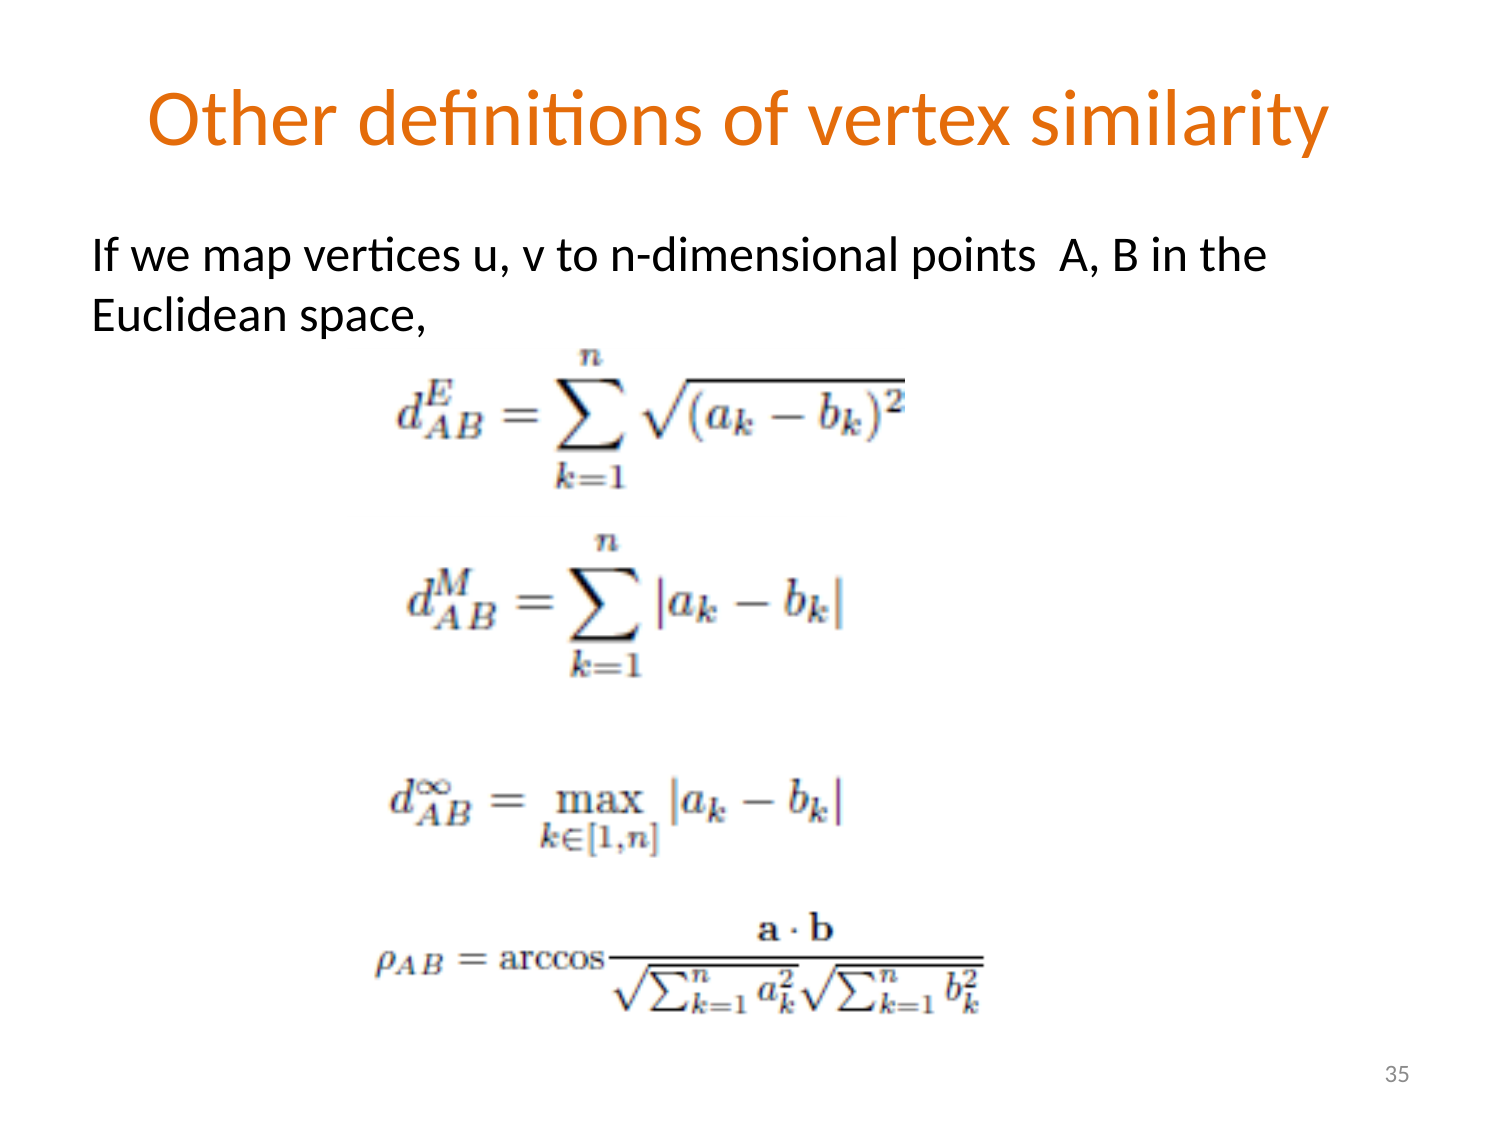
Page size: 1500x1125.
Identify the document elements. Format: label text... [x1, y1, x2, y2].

picture [360, 891, 987, 1044]
slide_number 35 [1074, 1042, 1425, 1103]
picture [347, 347, 905, 720]
text_box If we map vertices u, v to n-dimensional points A, B in the Euclidean space, [76, 213, 1388, 349]
text_box Other definitions of vertex similarity [64, 19, 1415, 207]
picture [318, 739, 847, 883]
